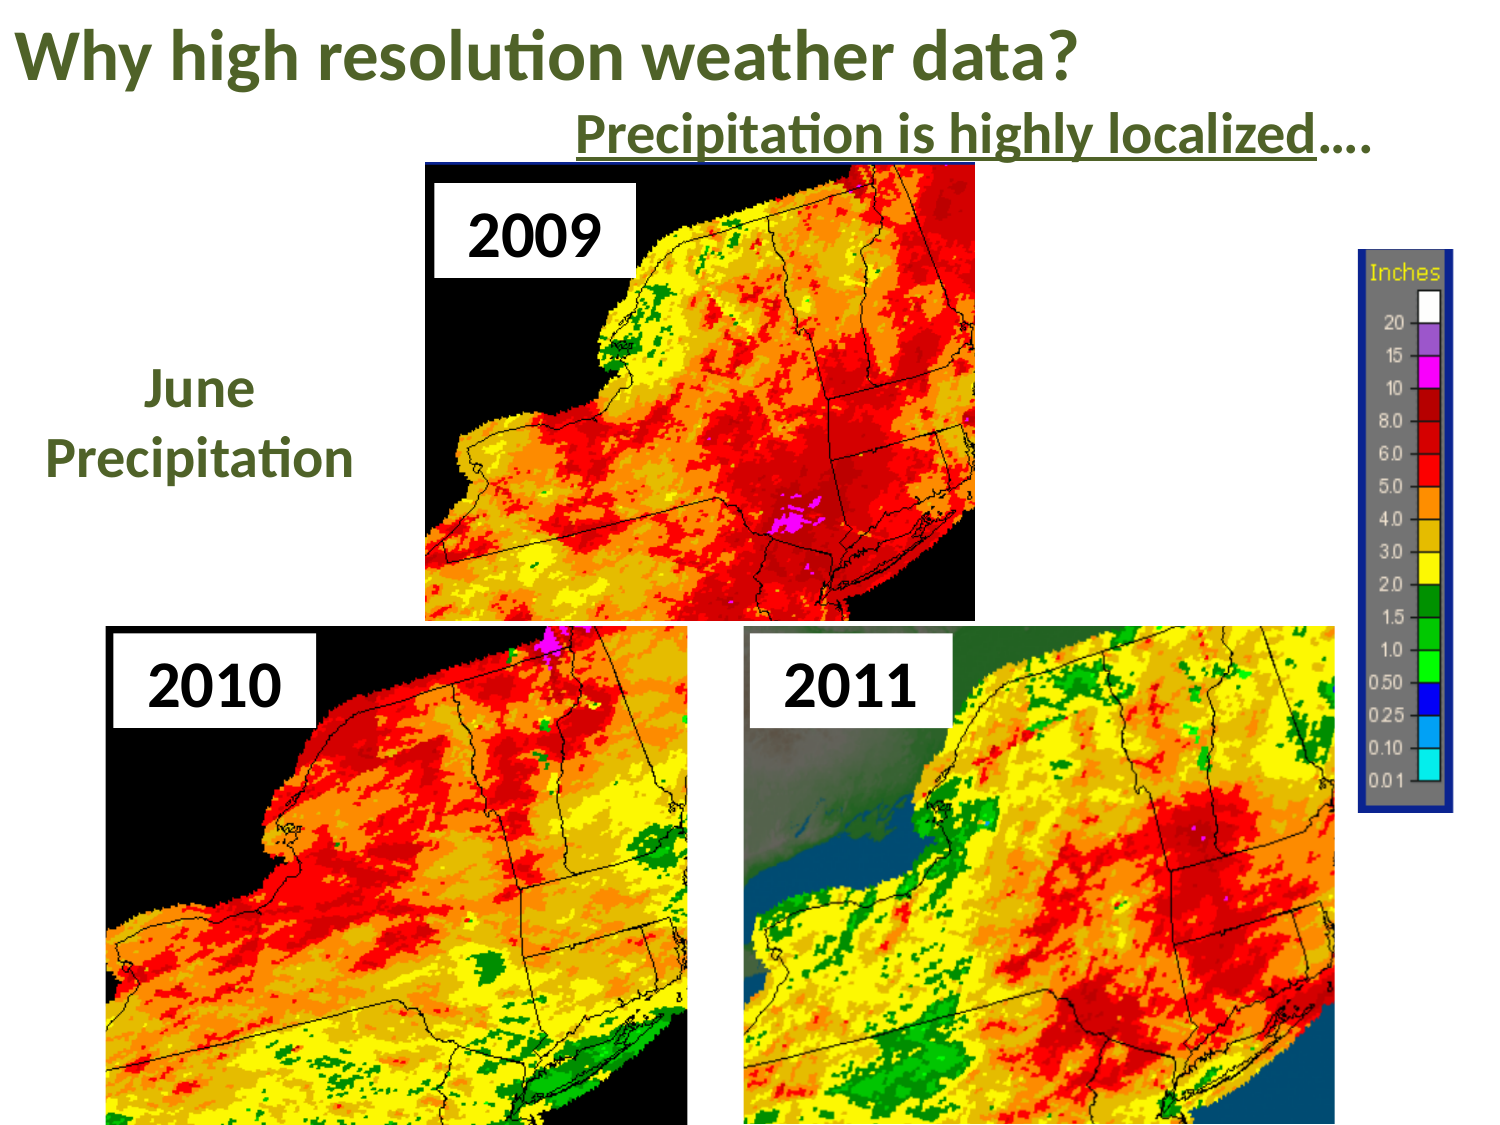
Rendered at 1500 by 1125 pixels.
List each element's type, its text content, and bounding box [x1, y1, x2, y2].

picture [105, 625, 688, 1125]
picture [1357, 249, 1458, 813]
title June Precipitation [0, 249, 419, 588]
text_box Why high resolution weather data? Precipitation is highly localized…. [0, 0, 1500, 173]
picture [896, 798, 906, 808]
picture [743, 625, 1335, 1124]
picture [424, 162, 976, 622]
